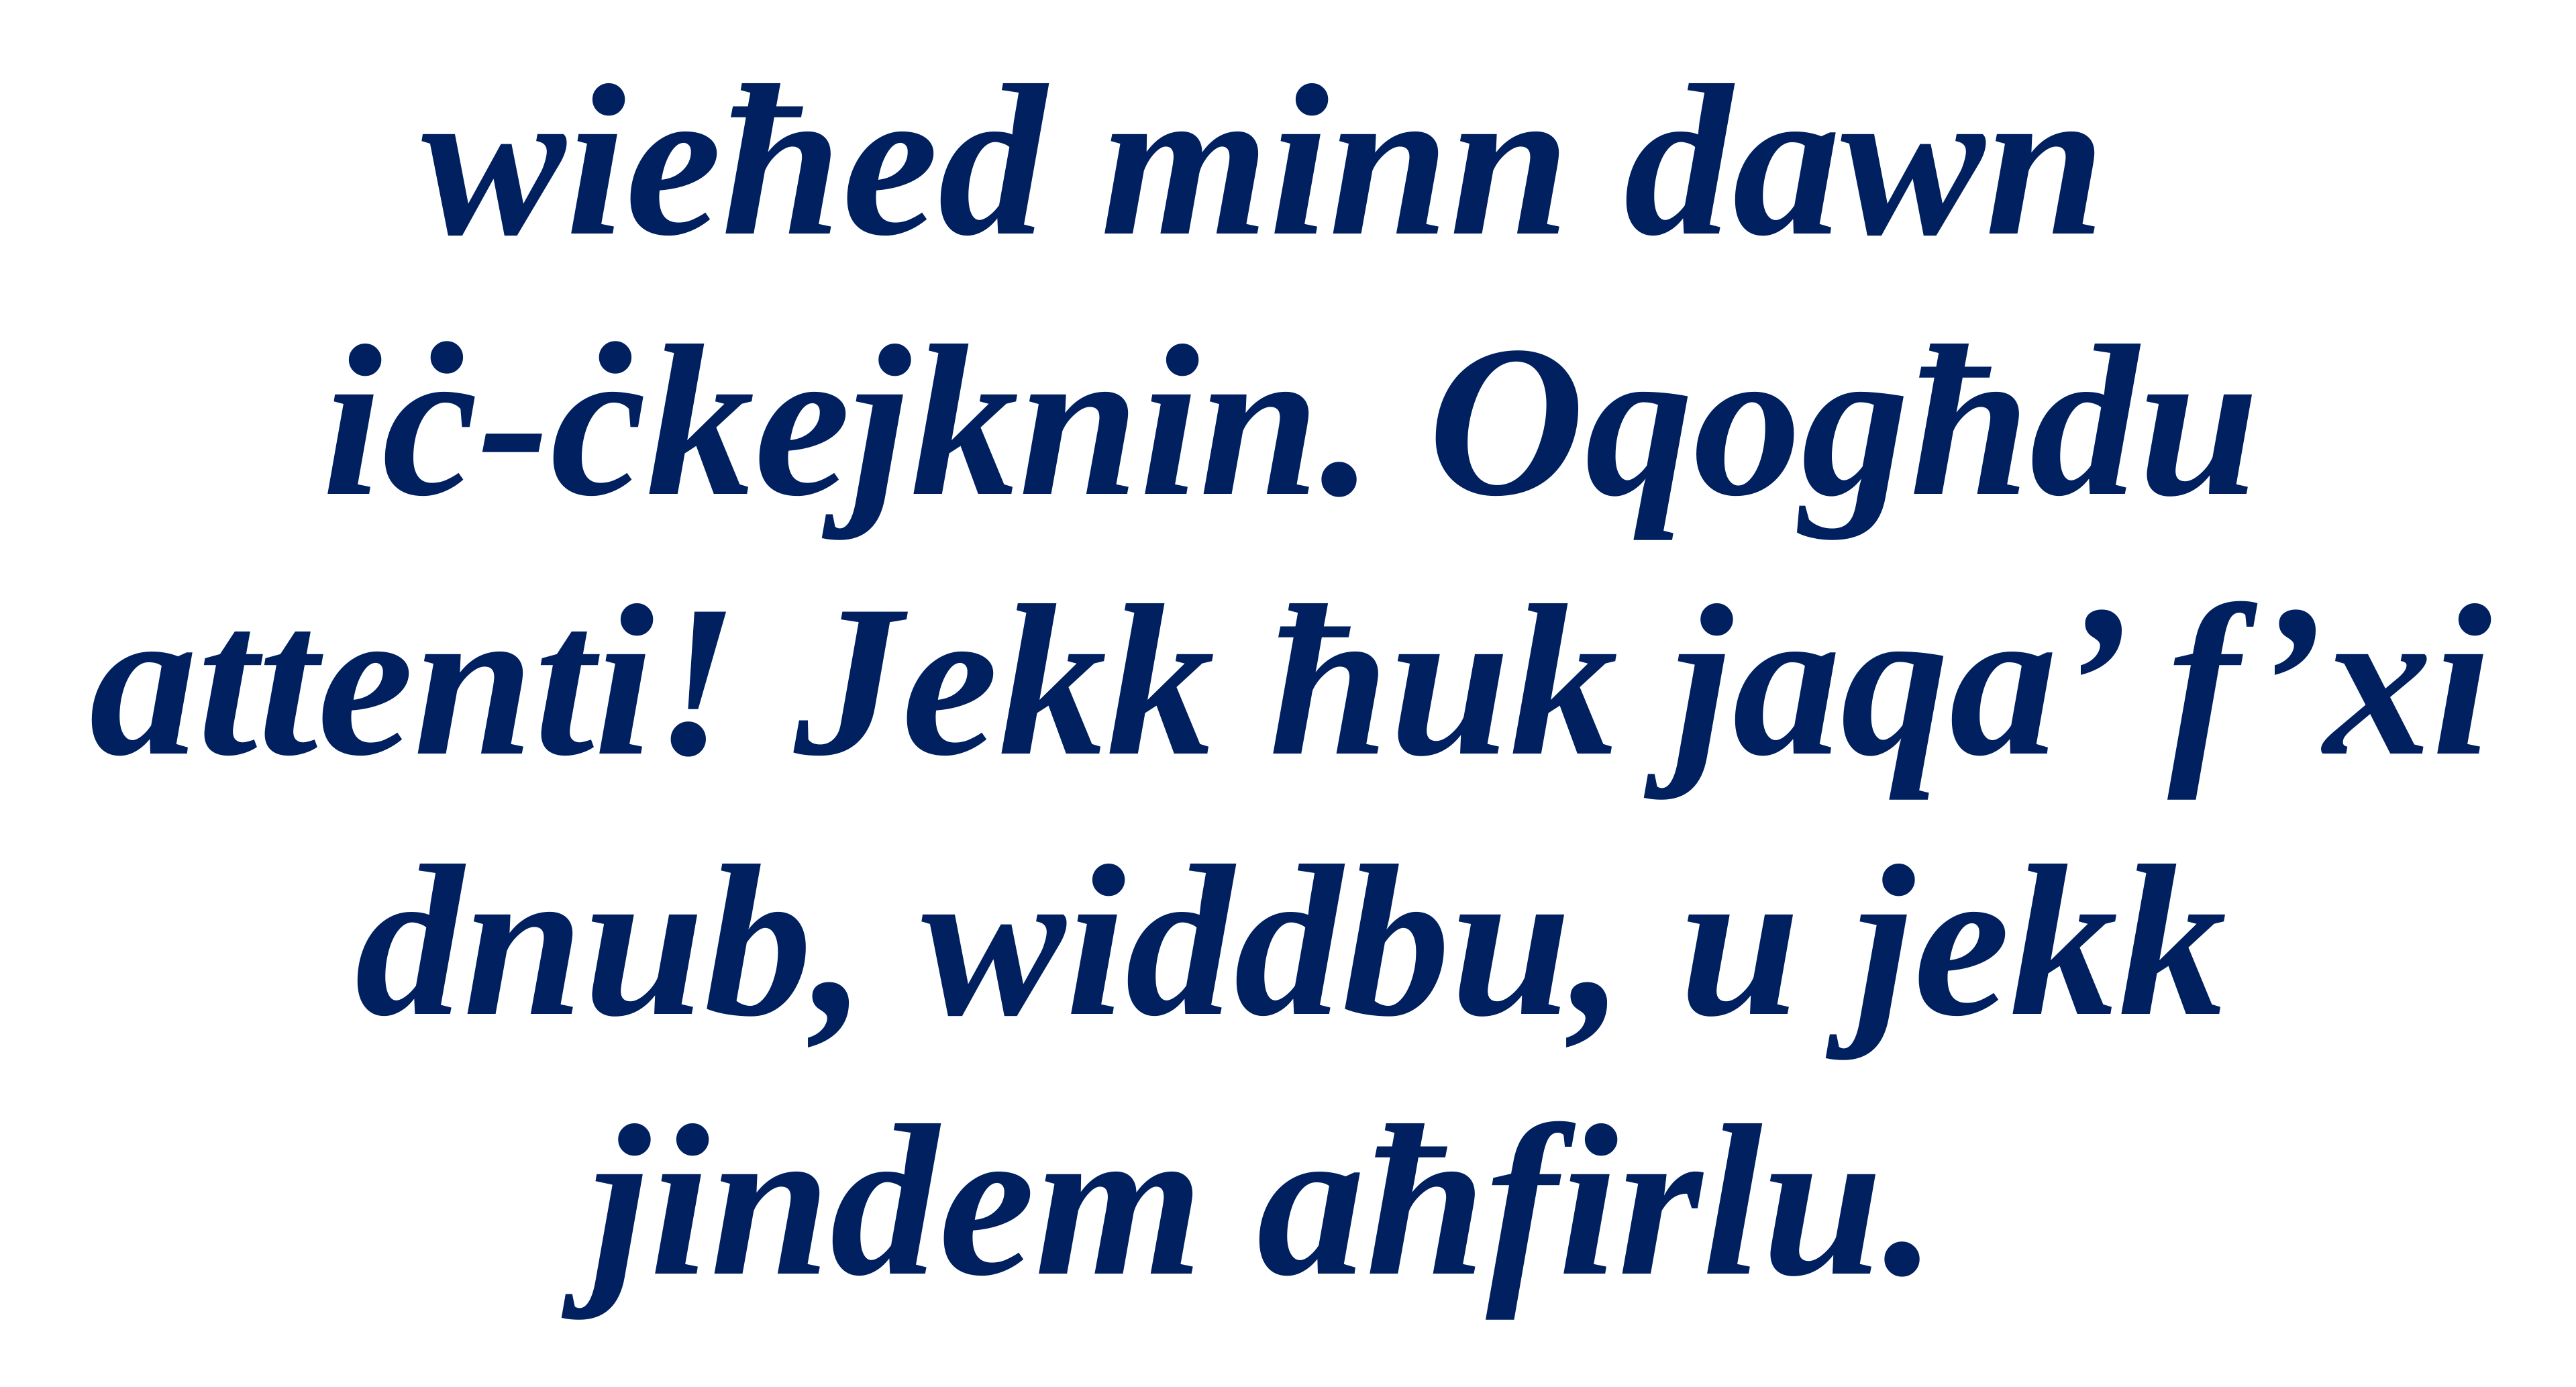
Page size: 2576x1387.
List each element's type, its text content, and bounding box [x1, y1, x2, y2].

text_box wieħed minn dawn iċ-ċkejknin. Oqogħdu attenti! Jekk ħuk jaqa’ f’xi dnub, widdbu, u jekk jindem aħfirlu. [76, 12, 2507, 1323]
